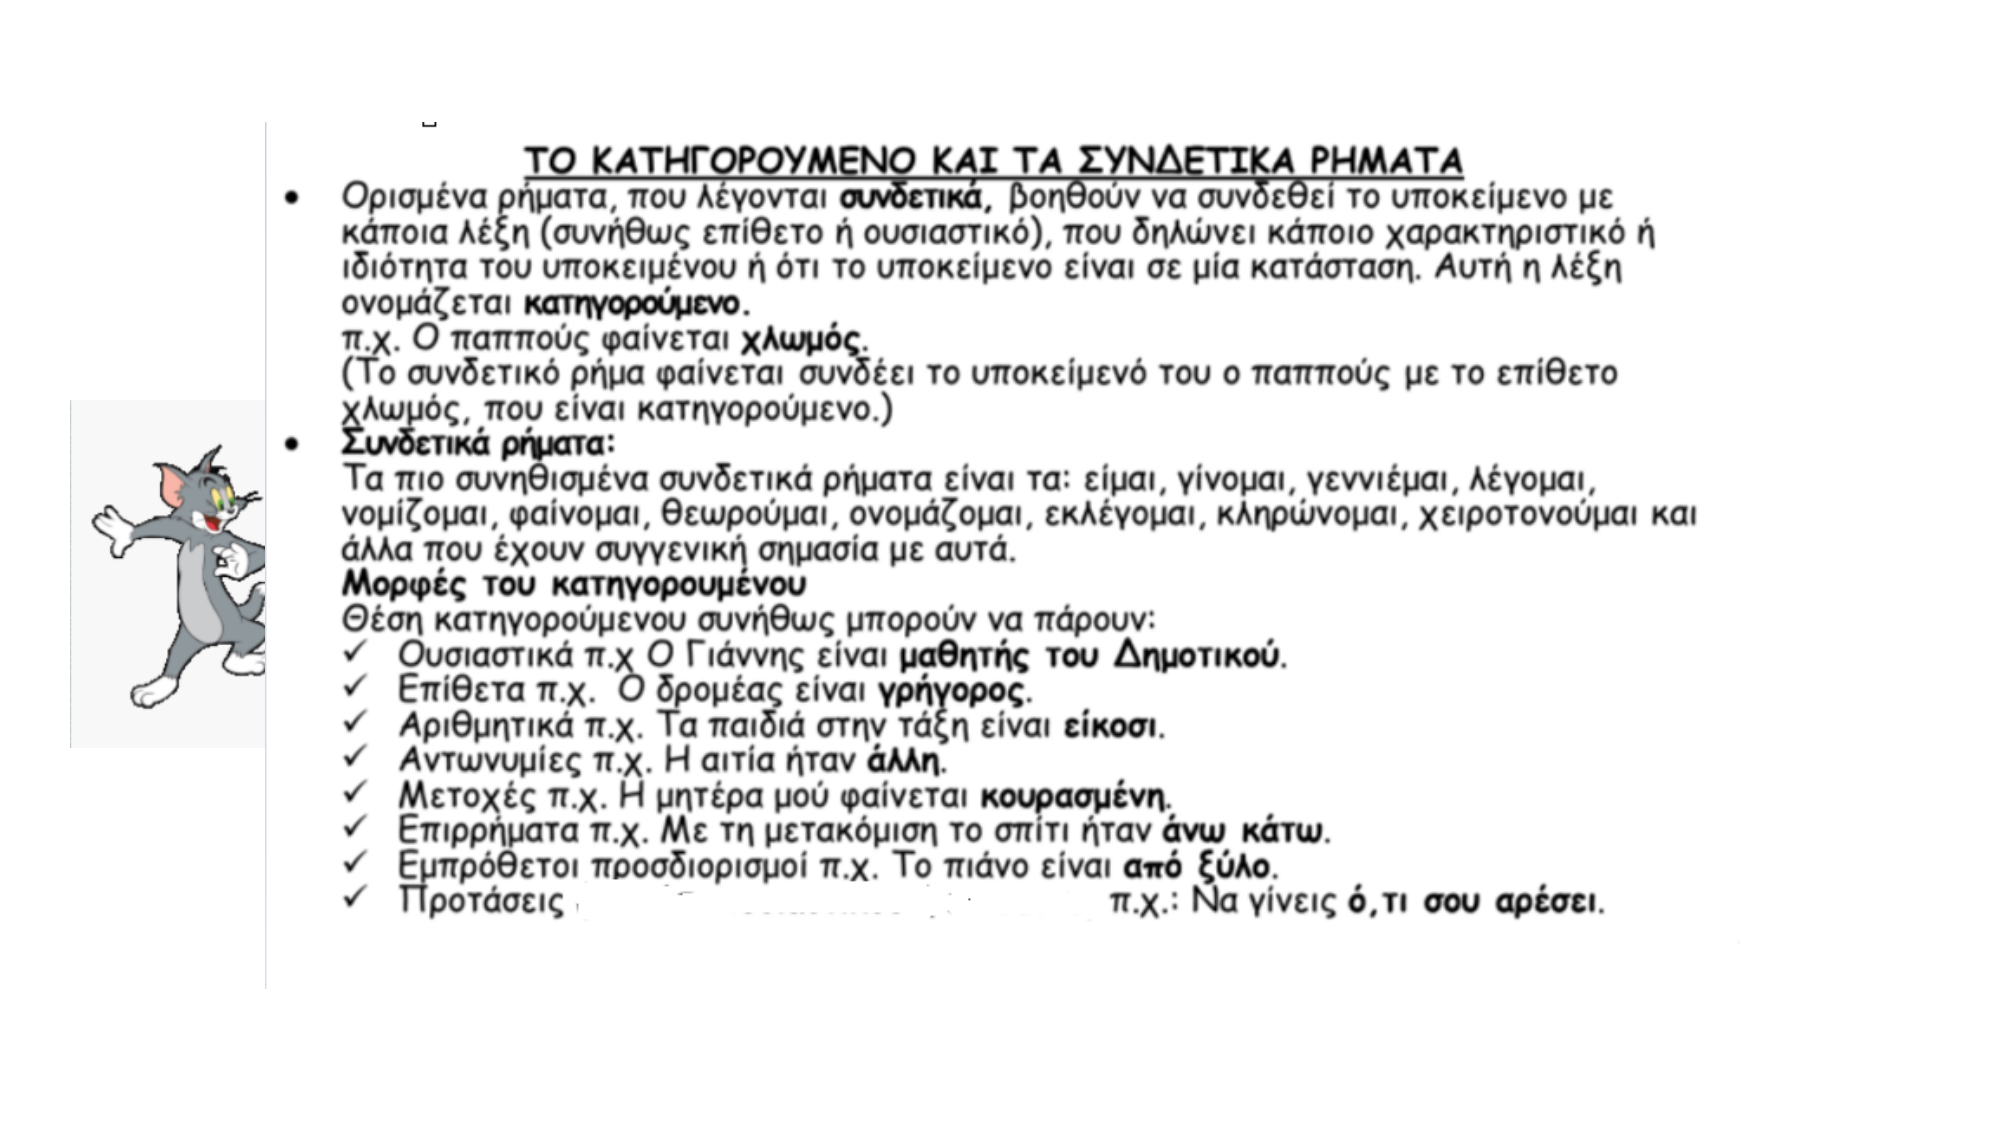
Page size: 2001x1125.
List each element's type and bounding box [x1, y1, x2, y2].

picture [265, 122, 1775, 989]
list [70, 400, 265, 748]
